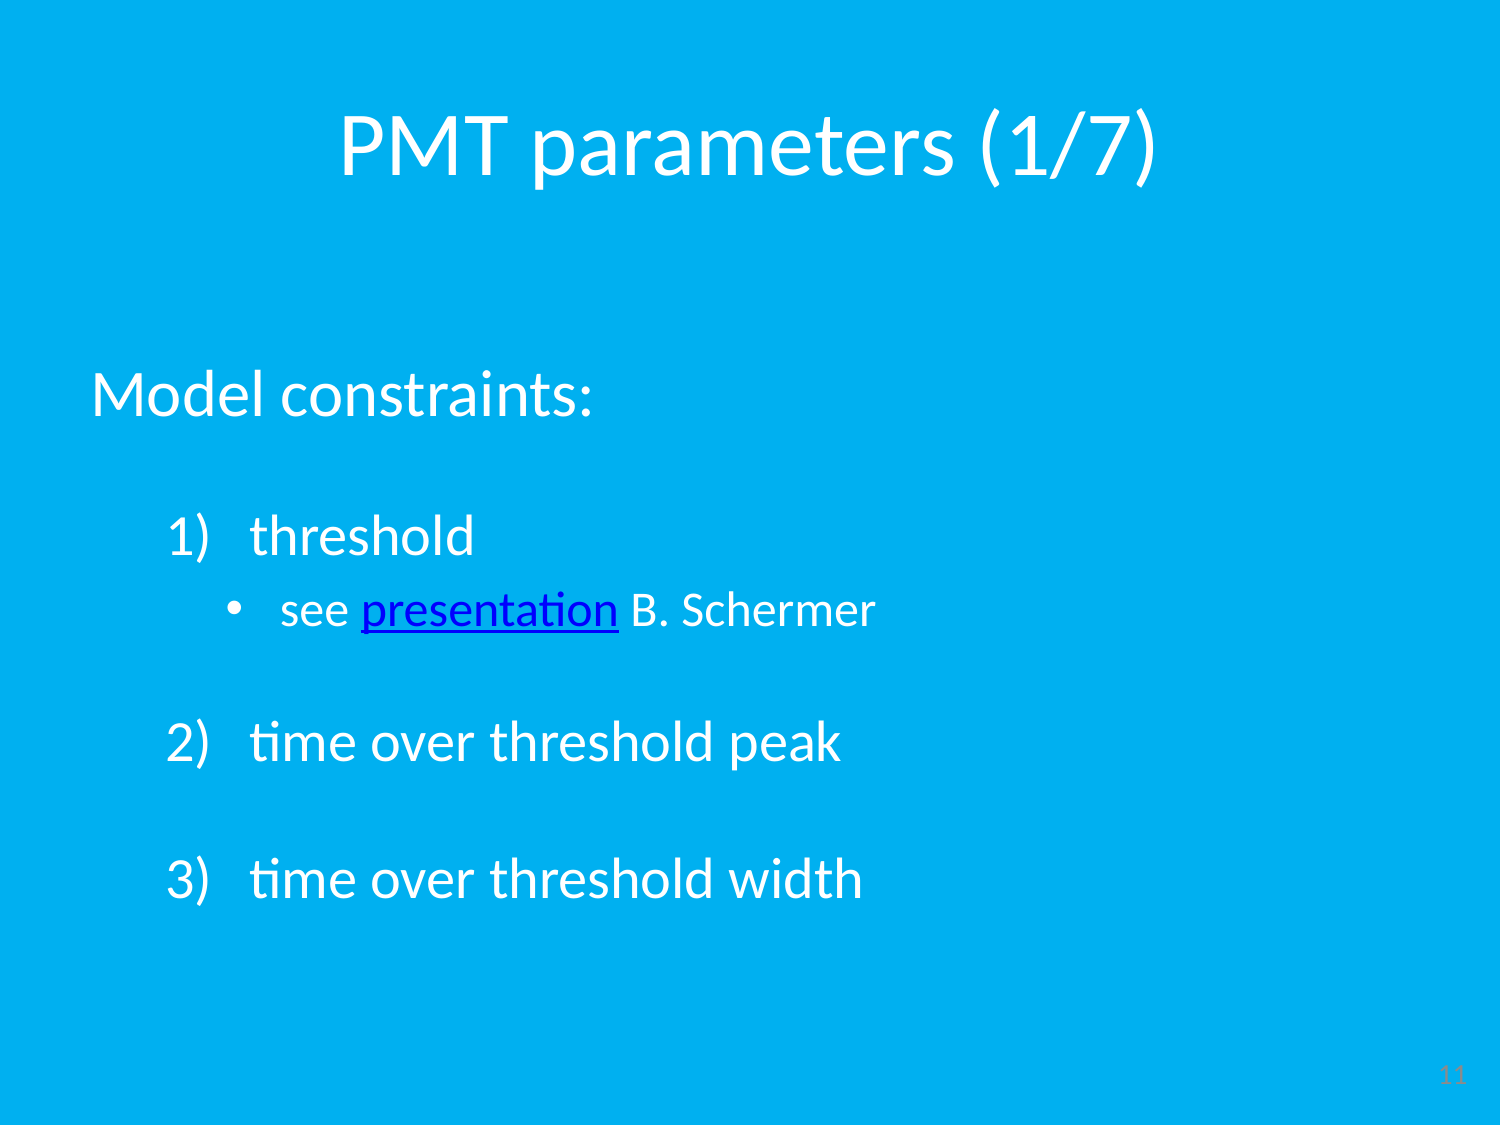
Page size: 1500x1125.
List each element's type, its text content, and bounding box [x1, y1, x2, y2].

slide_number 11 [1132, 1042, 1483, 1103]
title PMT parameters (1/7) [75, 45, 1425, 233]
